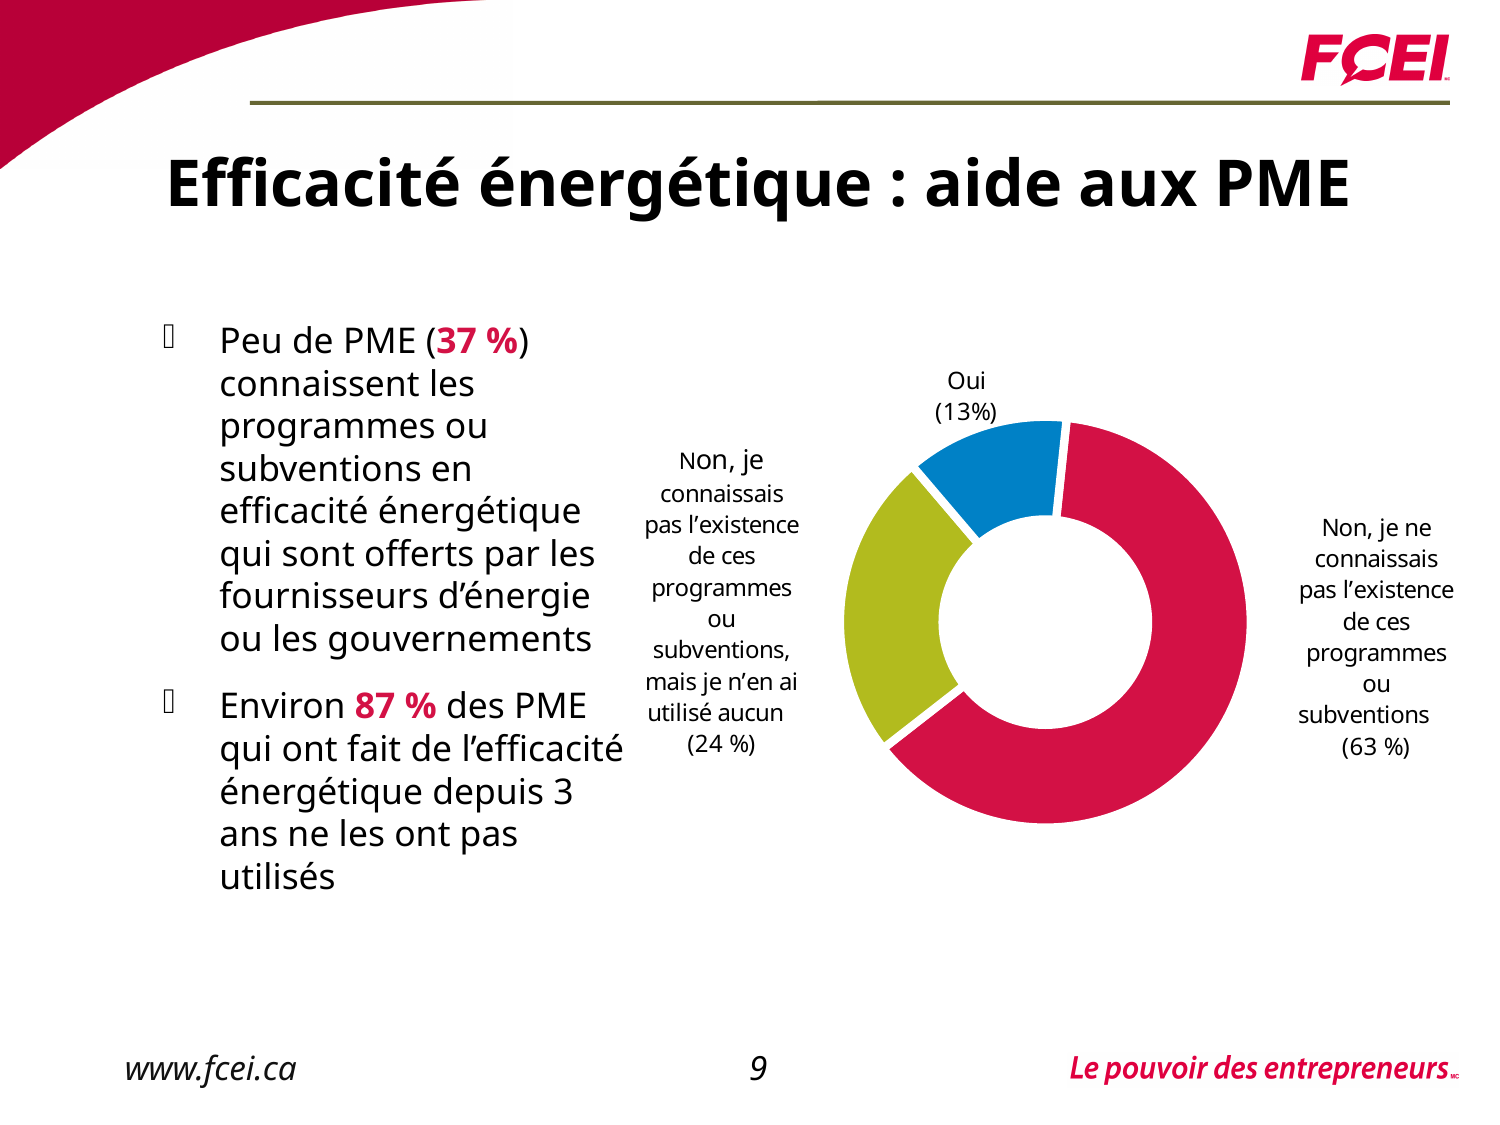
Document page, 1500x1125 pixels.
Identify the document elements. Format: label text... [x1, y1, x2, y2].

picture [1067, 1052, 1459, 1088]
title Efficacité énergétique : aide aux PME [149, 133, 1450, 311]
picture [1301, 34, 1450, 86]
slide_number 9 [601, 1039, 915, 1116]
text_box Peu de PME (37 %) connaissent les programmes ou subventions en efficacité énergétique qui sont offerts par les fournisseurs d’énergie ou les gouvernements Environ 87 % des PME qui ont fait de l’efficacité énergétique depuis 3 ans ne les ont pas utilisés [148, 311, 641, 904]
picture [0, 0, 513, 169]
chart [564, 364, 1500, 894]
